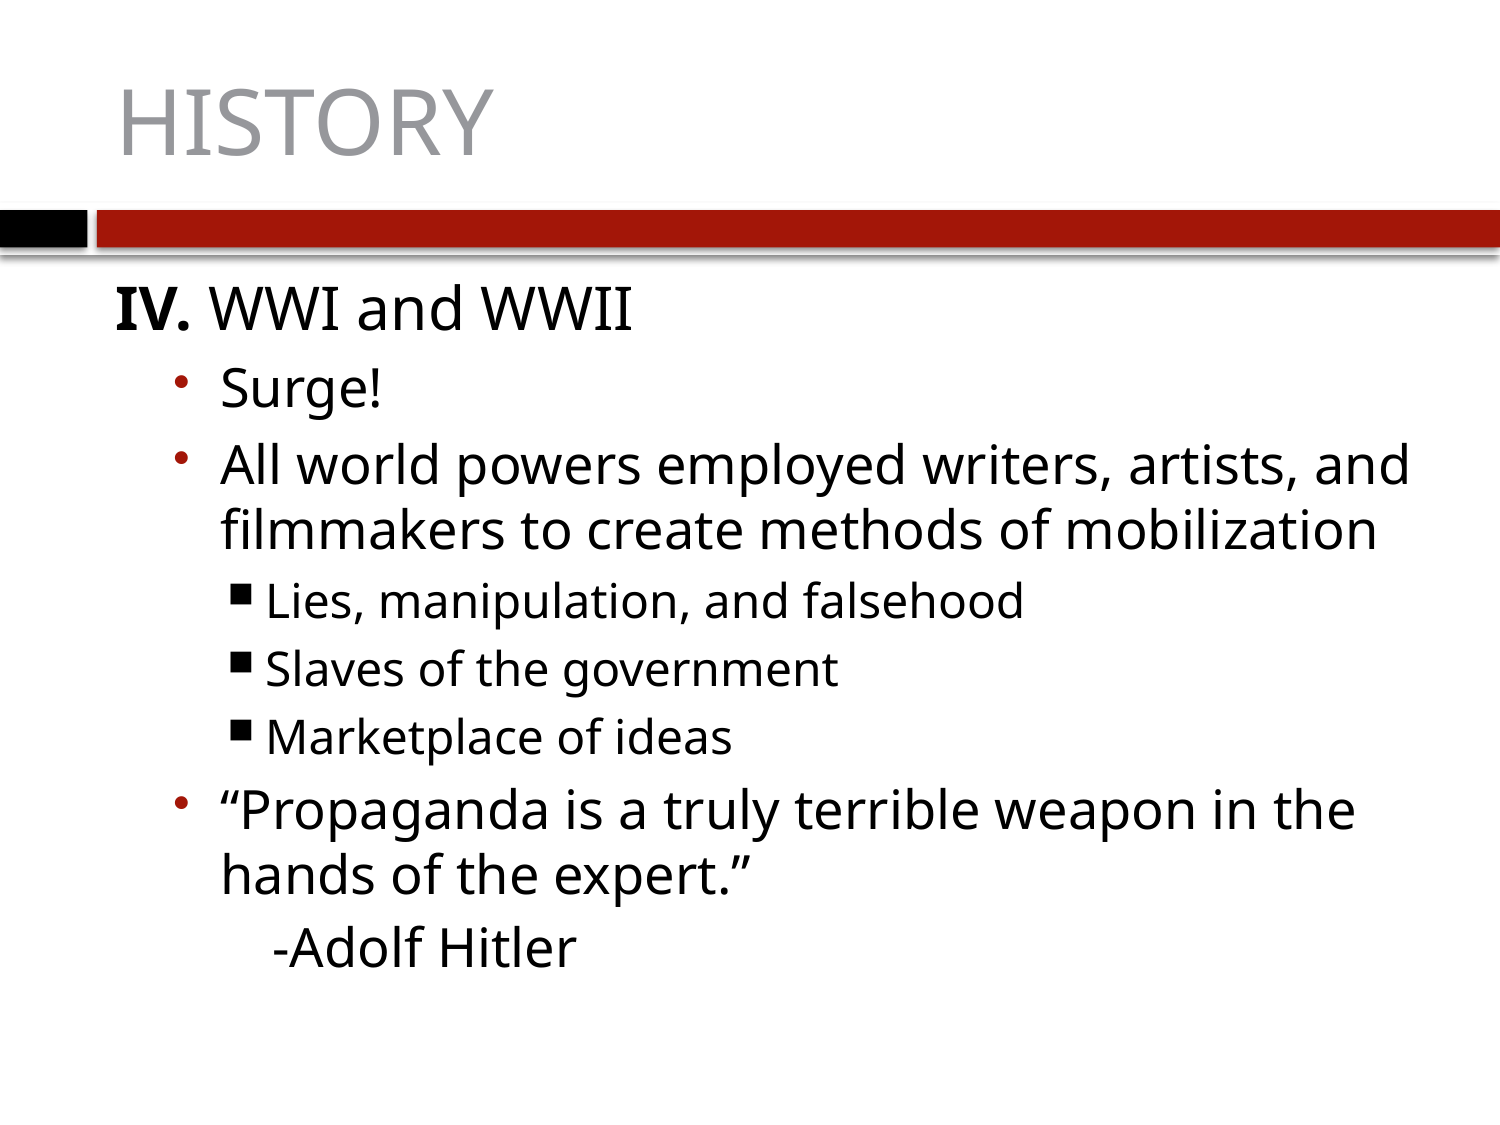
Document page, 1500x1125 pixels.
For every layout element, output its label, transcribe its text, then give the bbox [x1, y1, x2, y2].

text_box [229, 924, 1500, 1052]
title HISTORY [100, 37, 1438, 200]
list IV. WWI and WWII Surge! All world powers employed writers, artists, and filmmakers to create methods of mobilization Lies, manipulation, and falsehood Slaves of the government Marketplace of ideas “Propaganda is a truly terrible weapon in the hands of the expert.” [100, 262, 1438, 925]
text_box -Adolf Hitler [257, 905, 593, 986]
